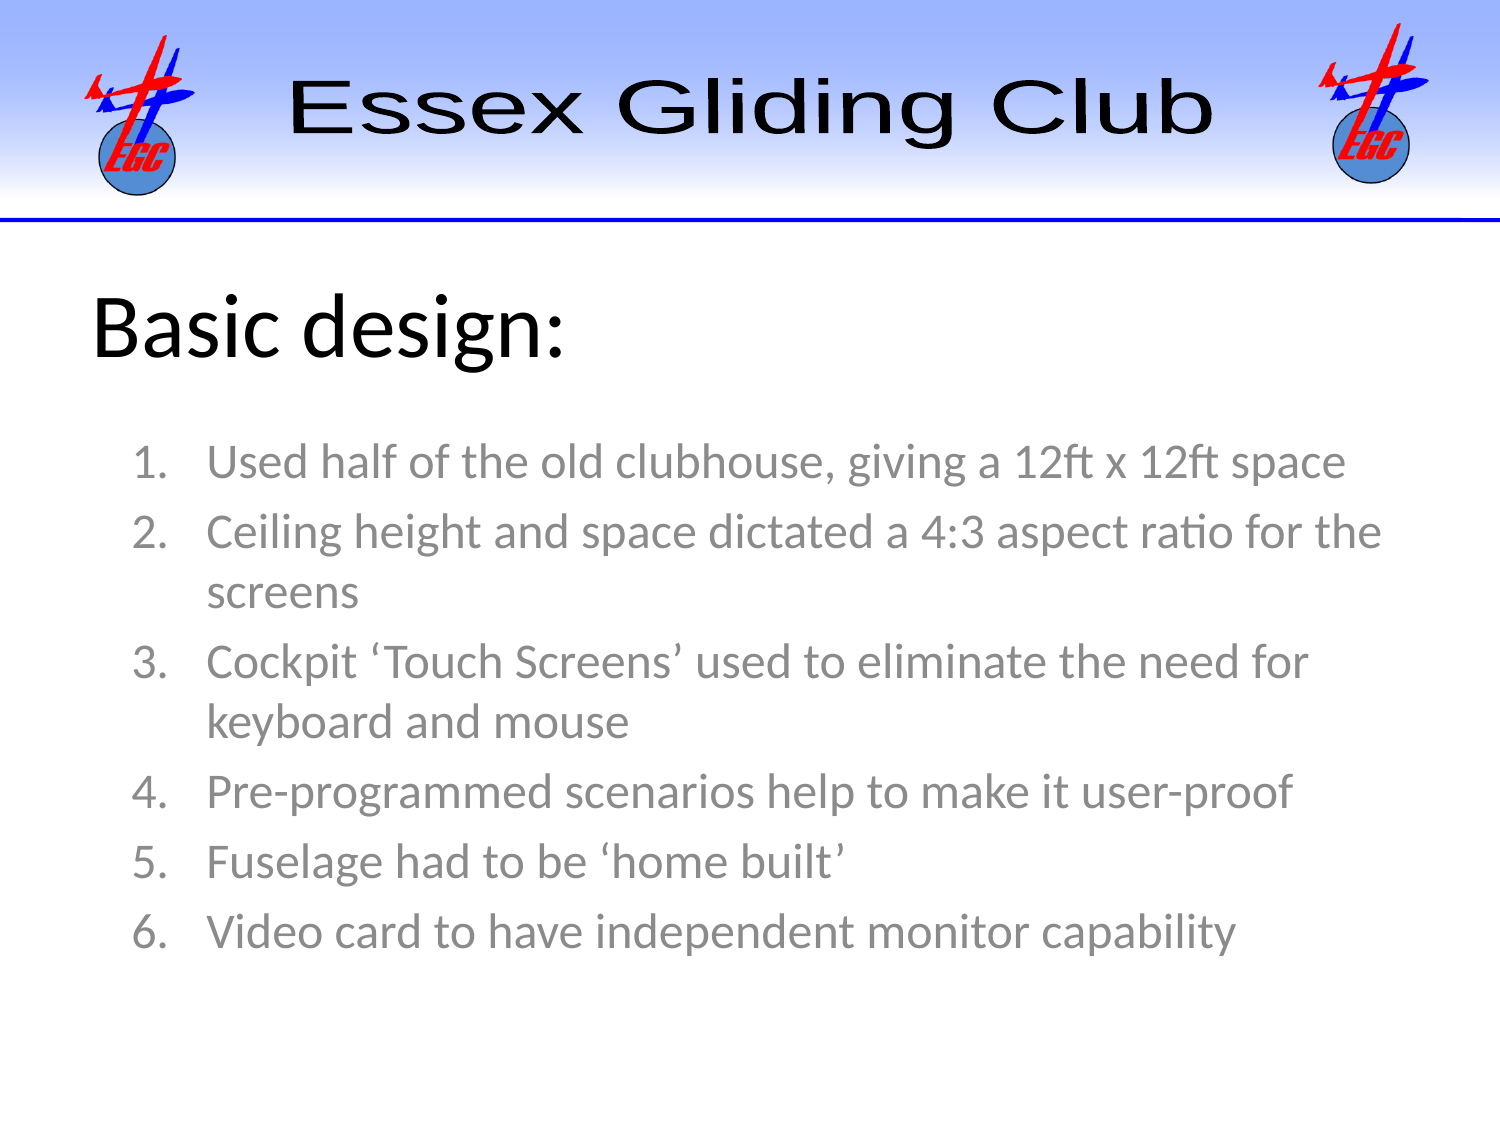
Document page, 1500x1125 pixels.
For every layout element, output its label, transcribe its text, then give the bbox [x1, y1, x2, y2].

subtitle Used half of the old clubhouse, giving a 12ft x 12ft space Ceiling height and space dictated a 4:3 aspect ratio for the screens Cockpit ‘Touch Screens’ used to eliminate the need for keyboard and mouse Pre-programmed scenarios help to make it user-proof Fuselage had to be ‘home built’ Video card to have independent monitor capability [41, 420, 1471, 1071]
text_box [0, 0, 1500, 221]
title Basic design: [76, 243, 1459, 398]
